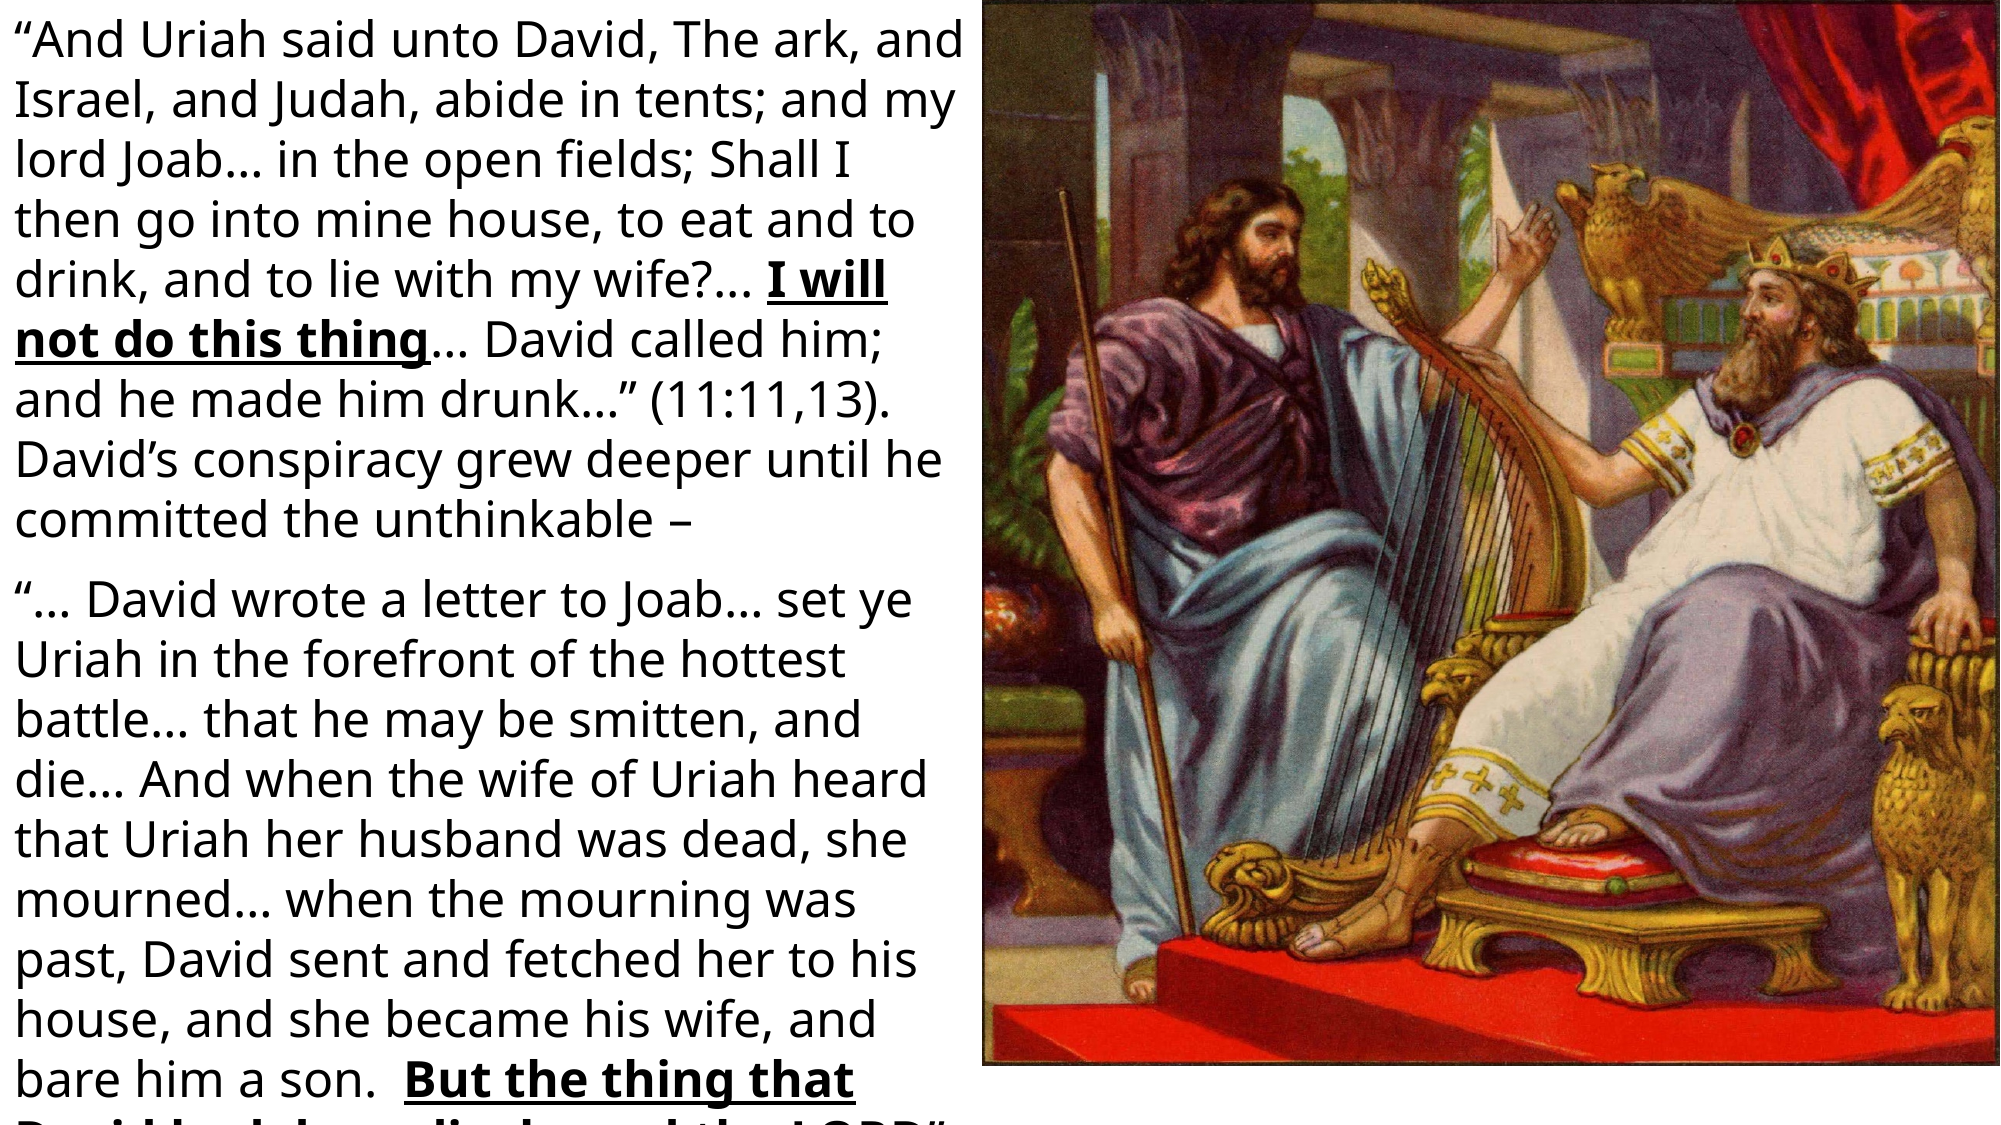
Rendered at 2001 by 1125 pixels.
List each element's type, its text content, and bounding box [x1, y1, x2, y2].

text_box “And Uriah said unto David, The ark, and Israel, and Judah, abide in tents; and my lord Joab… in the open fields; Shall I then go into mine house, to eat and to drink, and to lie with my wife?... I will not do this thing… David called him; and he made him drunk…” (11:11,13). David’s conspiracy grew deeper until he committed the unthinkable – “… David wrote a letter to Joab… set ye Uriah in the forefront of the hottest battle… that he may be smitten, and die… And when the wife of Uriah heard that Uriah her husband was dead, she mourned… when the mourning was past, David sent and fetched her to his house, and she became his wife, and bare him a son. But the thing that David had done displeased the LORD” (11:14,15,26,27). [0, 0, 983, 1125]
picture [982, 0, 2000, 1066]
